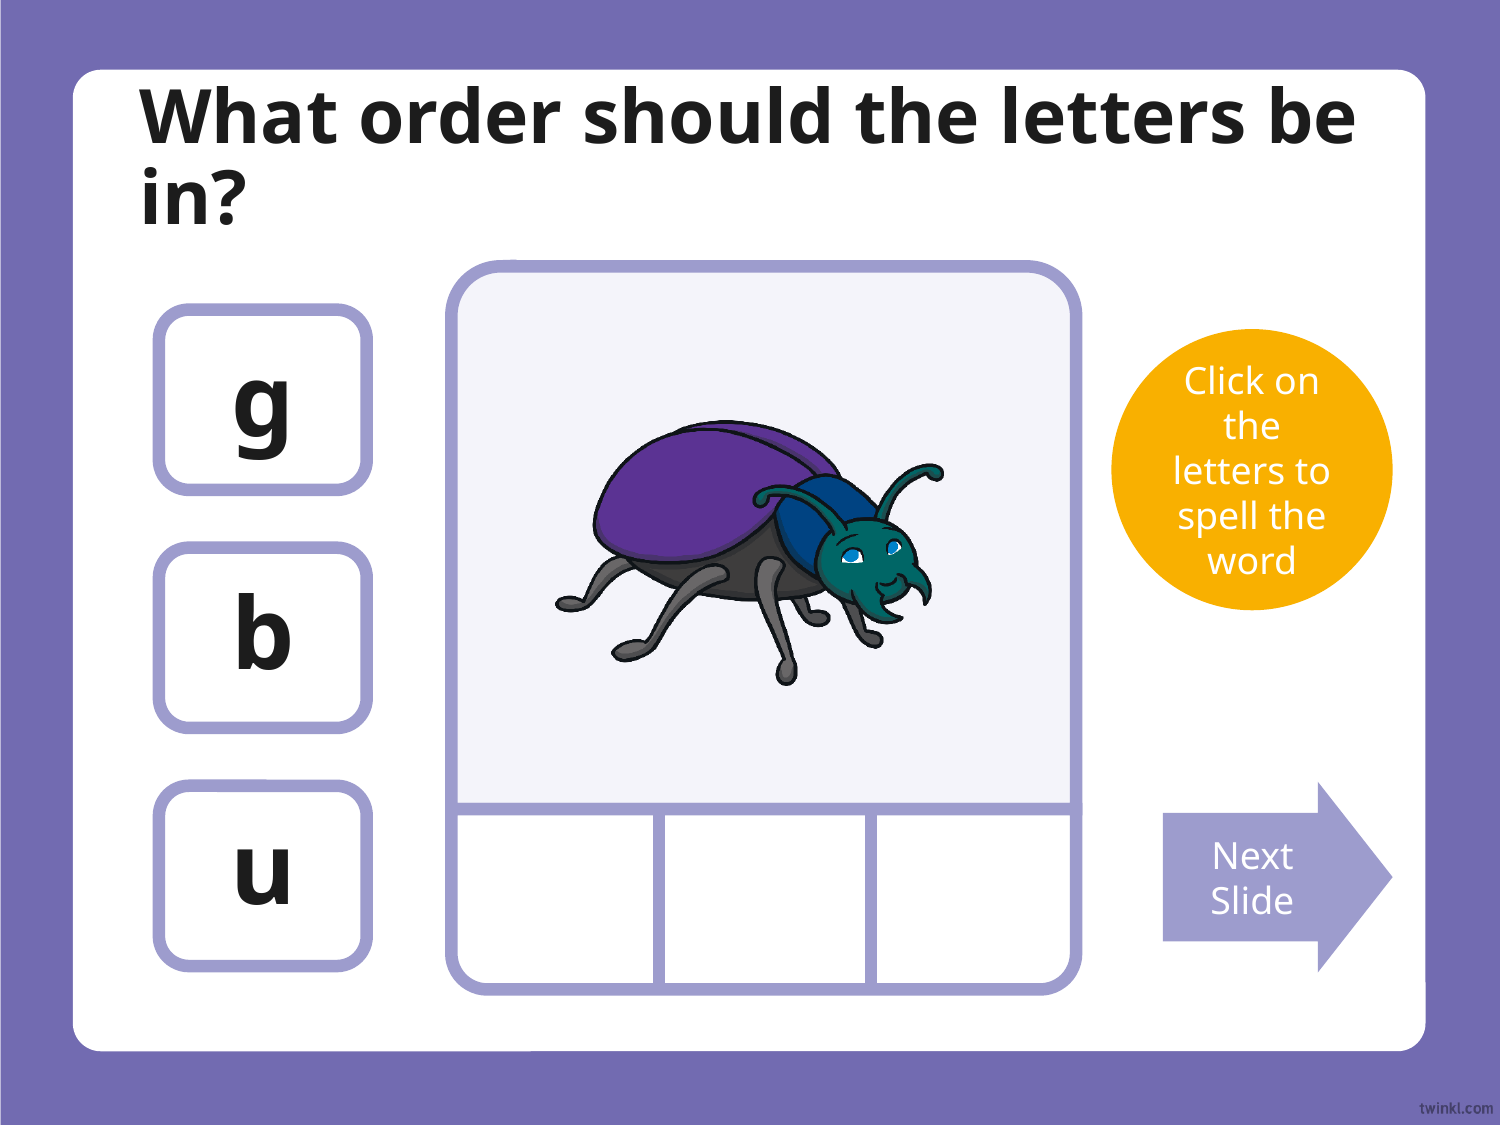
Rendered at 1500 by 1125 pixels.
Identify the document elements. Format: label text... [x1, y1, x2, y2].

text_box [158, 785, 367, 967]
text_box Click on the letters to spell the word [1110, 328, 1394, 612]
text_box [450, 808, 1078, 991]
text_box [158, 547, 367, 728]
text_box [450, 265, 1078, 808]
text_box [158, 309, 367, 490]
text_box Next Slide [1161, 778, 1394, 976]
title What order should the letters be in? [73, 76, 1426, 244]
picture [0, 0, 1500, 1125]
